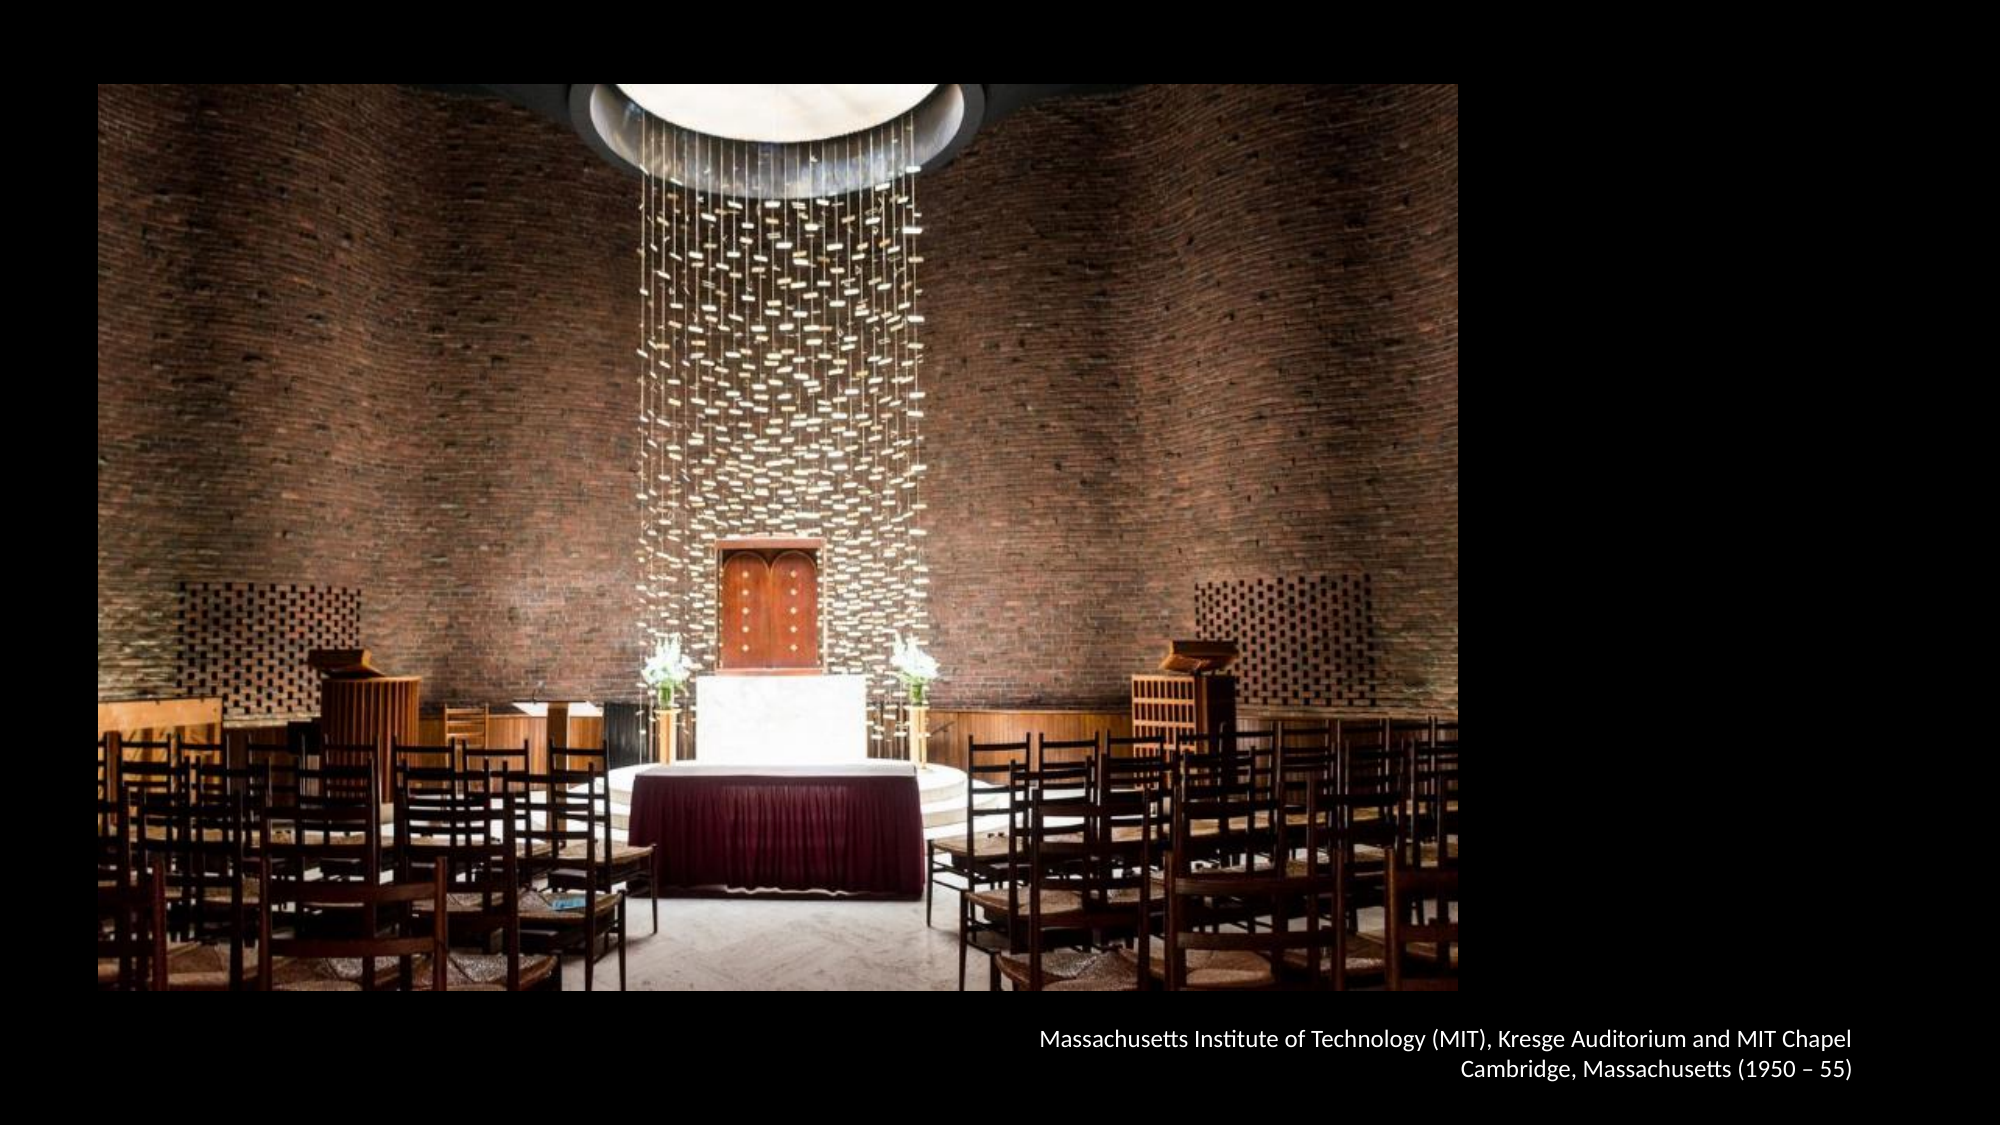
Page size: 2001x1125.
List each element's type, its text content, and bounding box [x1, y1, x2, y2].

picture [98, 84, 1458, 991]
text_box Massachusetts Institute of Technology (MIT), Kresge Auditorium and MIT Chapel Cambridge, Massachusetts (1950 – 55) [1024, 1014, 1869, 1090]
